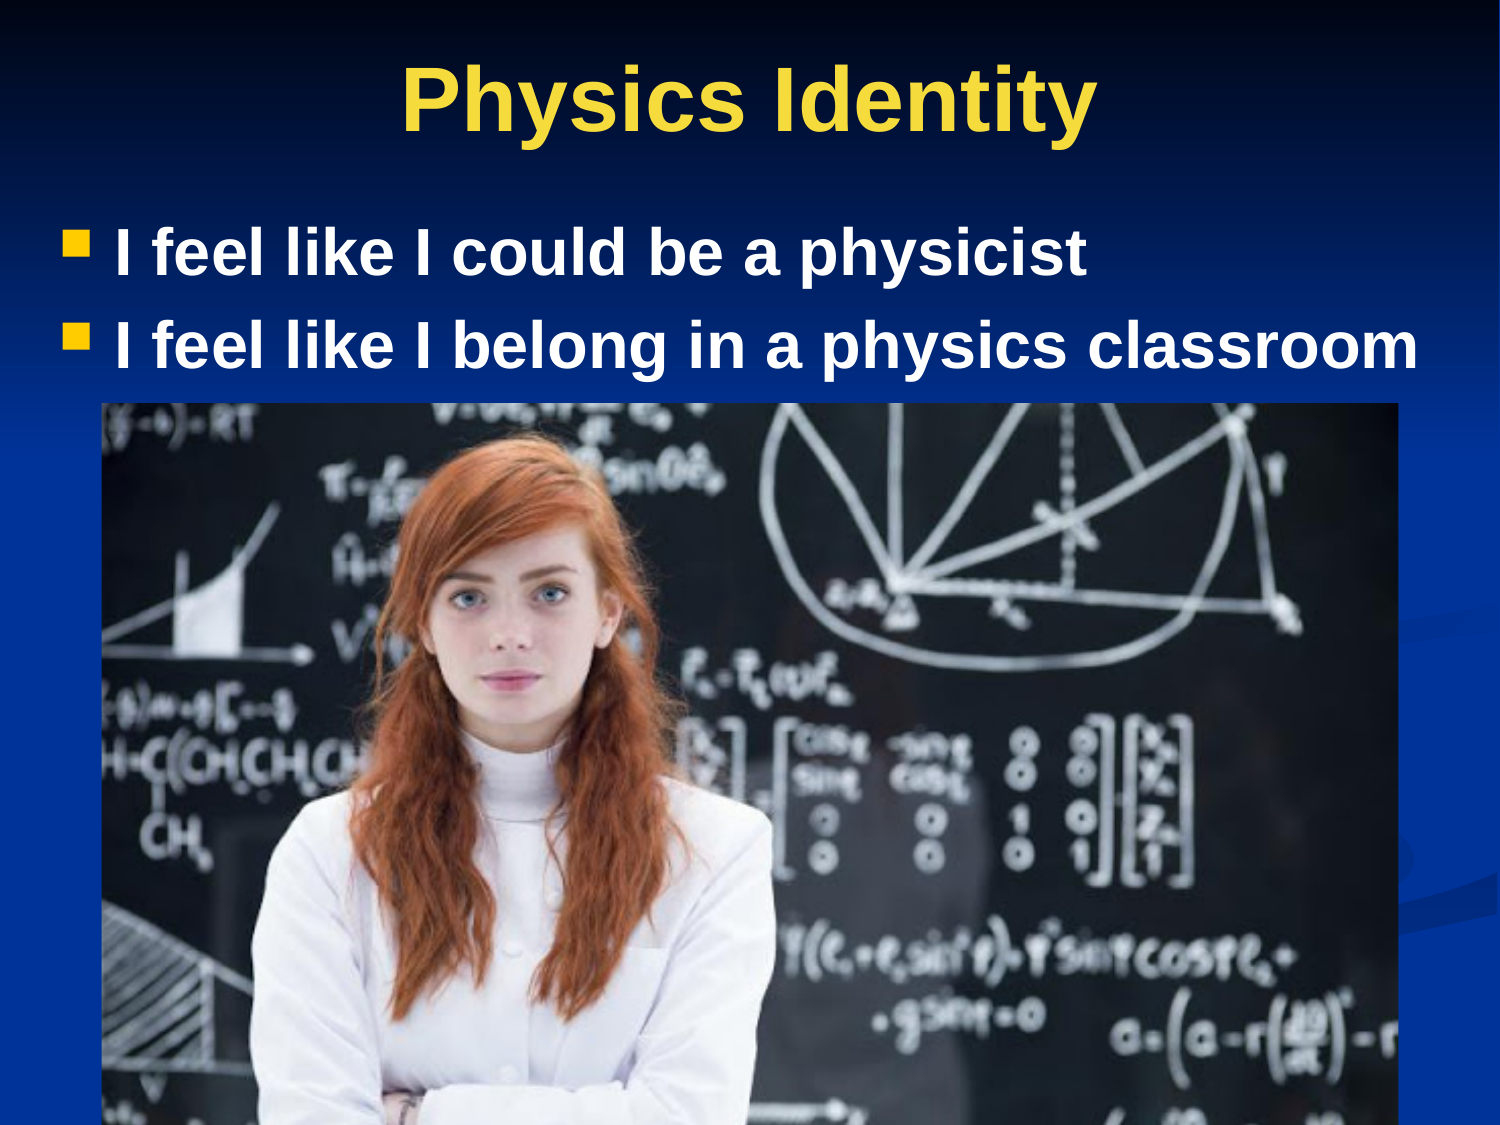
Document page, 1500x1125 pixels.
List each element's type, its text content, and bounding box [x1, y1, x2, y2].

title Physics Identity [74, 1, 1426, 190]
list I feel like I could be a physicist I feel like I belong in a physics classroom [43, 201, 1480, 1006]
picture [101, 403, 1399, 1125]
